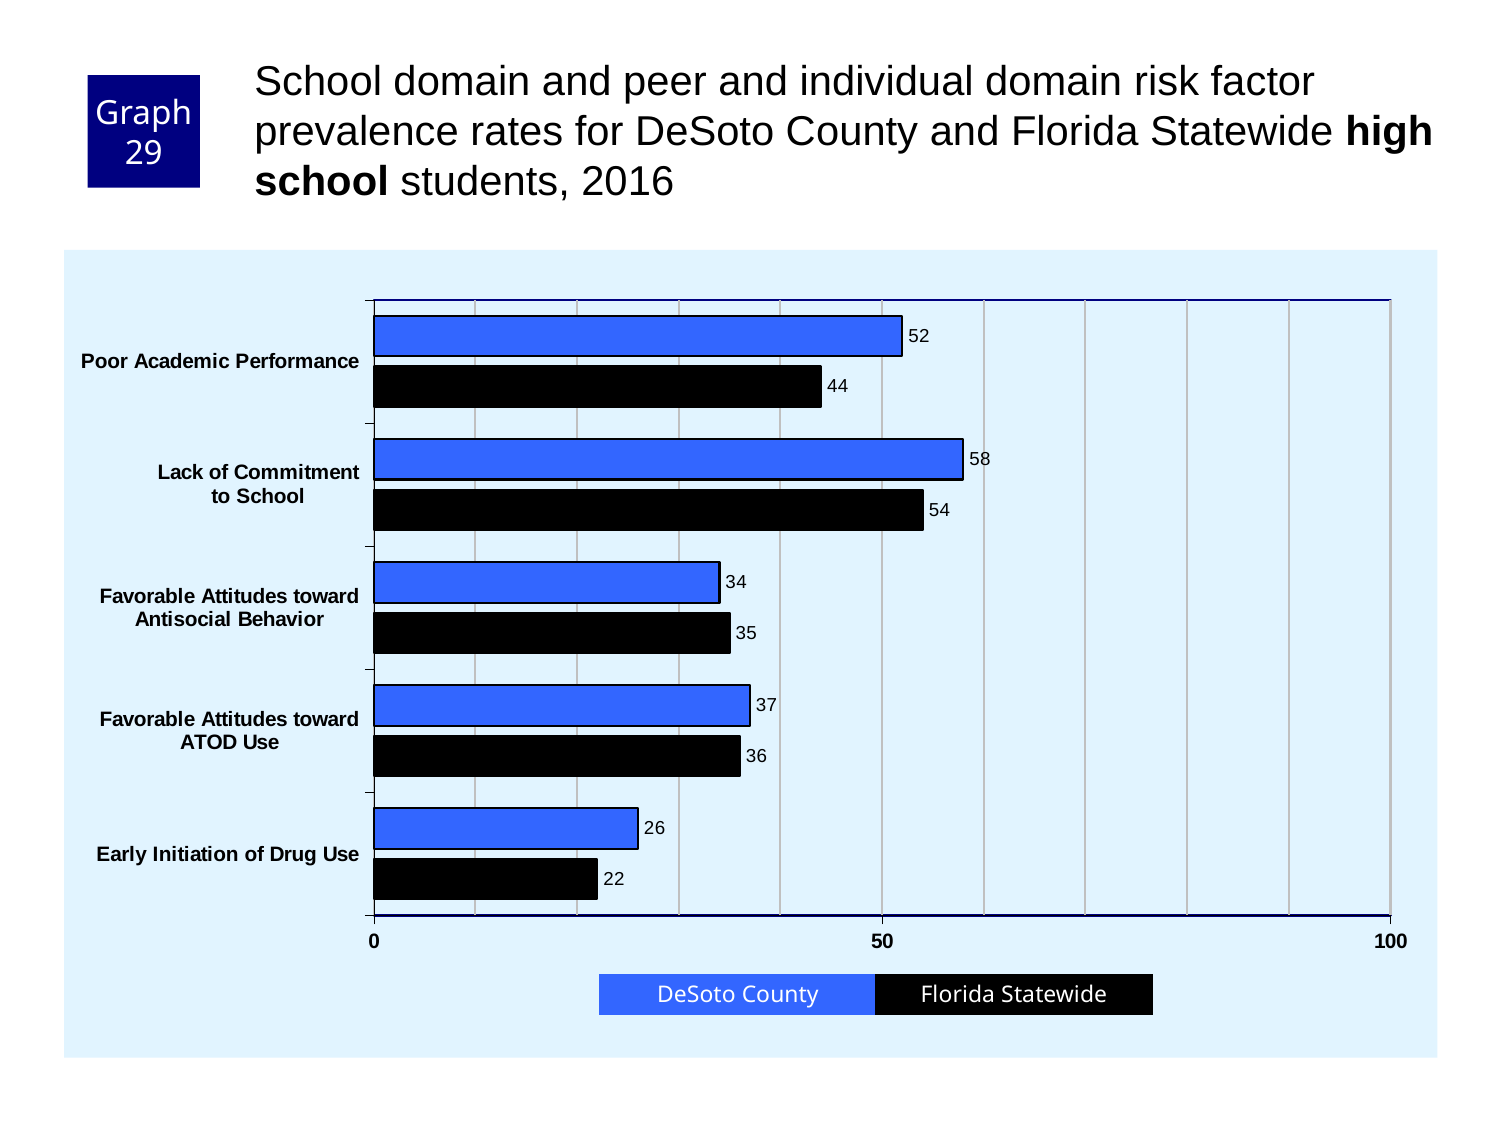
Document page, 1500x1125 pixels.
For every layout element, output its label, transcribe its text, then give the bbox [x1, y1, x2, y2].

text_box School domain and peer and individual domain risk factor prevalence rates for DeSoto County and Florida Statewide high school students, 2016 [249, 50, 1438, 175]
text_box Graph 29 [87, 75, 200, 188]
chart [63, 249, 1438, 1059]
